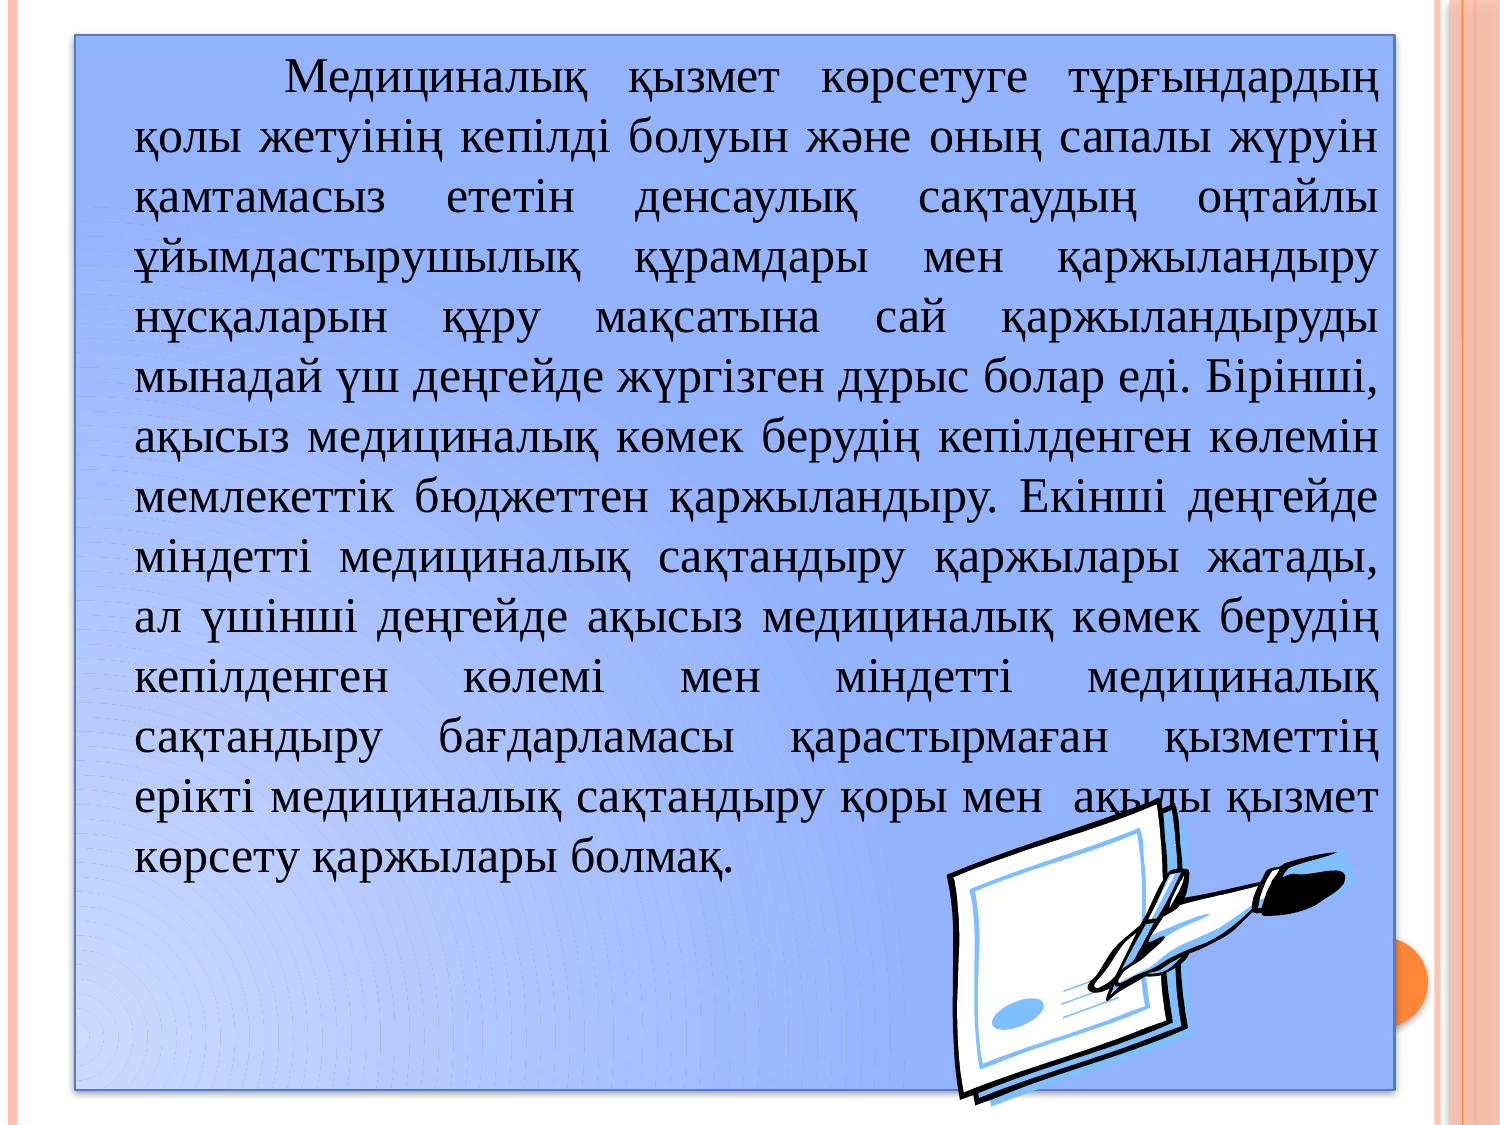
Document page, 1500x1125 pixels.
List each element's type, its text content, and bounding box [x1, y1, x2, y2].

list Медициналық қызмет көрсетуге тұрғындардың қолы жетуінің кепілді болуын және оның сапалы жүруін қамтамасыз ететін денсаулық сақтаудың оңтайлы ұйымдастырушылық құрамдары мен қаржыландыру нұсқаларын құру мақсатына сай қаржыландыруды мынадай үш деңгейде жүргізген дұрыс болар еді. Бірінші, ақысыз медициналық көмек берудің кепілденген көлемін мемлекеттік бюджеттен қаржыландыру. Екінші деңгейде міндетті медициналық сақтандыру қаржылары жатады, ал үшінші деңгейде ақысыз медициналық көмек берудің кепілденген көлемі мен міндетті медициналық сақтандыру бағдарламасы қарастырмаған қызметтің ерікті медициналық сақтандыру қоры мен ақылы қызмет көрсету қаржылары болмақ. [74, 34, 1396, 1091]
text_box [905, 804, 1366, 1050]
